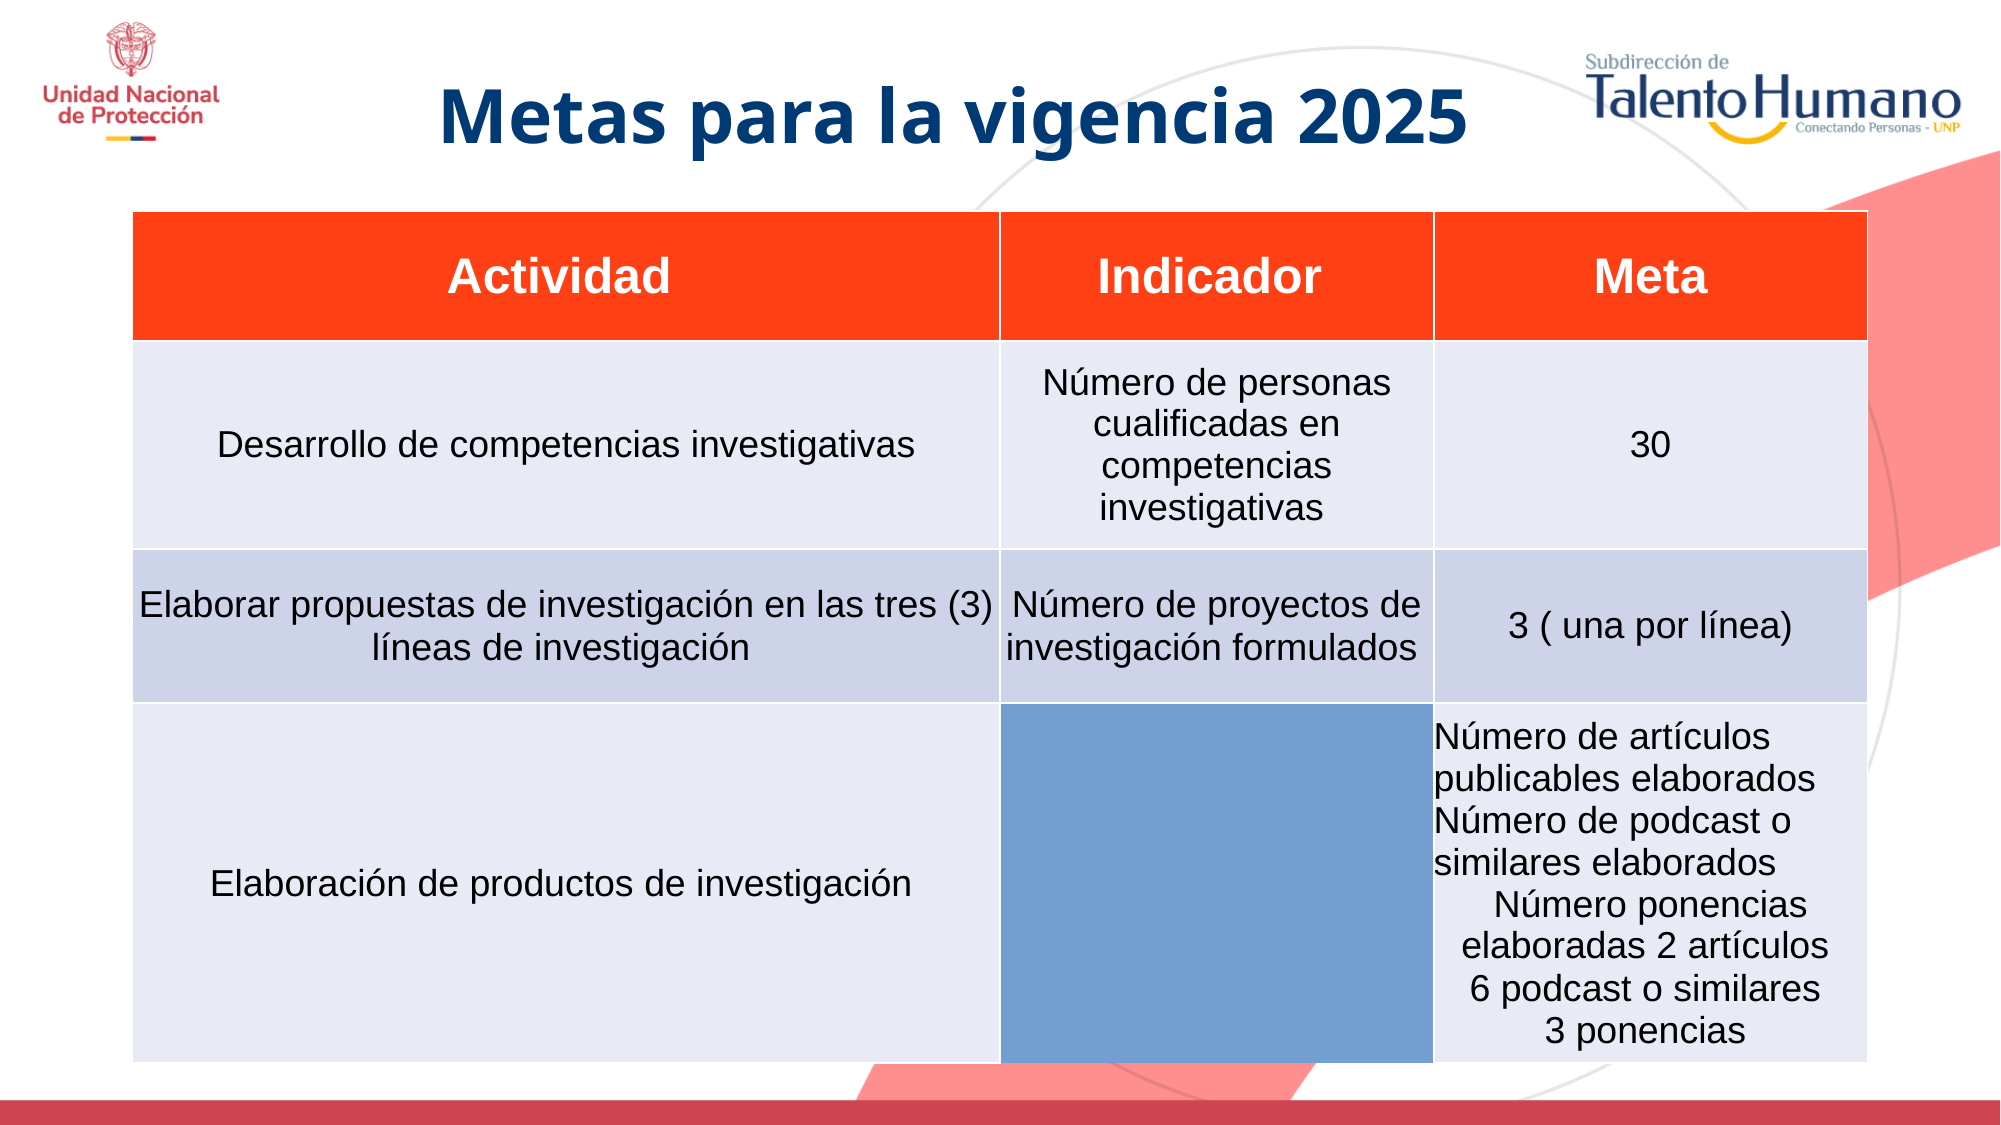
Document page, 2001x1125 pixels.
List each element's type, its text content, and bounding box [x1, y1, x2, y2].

table_cell Elaboración de productos de investigación [133, 704, 999, 1062]
table_header Indicador [1001, 212, 1433, 340]
table_cell Número de personas cualificadas en competencias investigativas [1001, 342, 1433, 548]
table_cell Número de proyectos de investigación formulados [1001, 550, 1433, 702]
table_cell Desarrollo de competencias investigativas [133, 342, 999, 548]
table_header Actividad [133, 212, 999, 340]
table_cell 2 artículos 6 podcast o similares 3 ponencias [1435, 704, 1867, 1062]
text_box Metas para la vigencia 2025 [360, 61, 1548, 167]
table_cell 30 [1435, 342, 1867, 548]
table_cell Elaborar propuestas de investigación en las tres (3) líneas de investigación [133, 550, 999, 702]
table_cell 3 ( una por línea) [1435, 550, 1867, 702]
picture [0, 0, 2001, 1125]
table_header Meta [1435, 212, 1867, 340]
